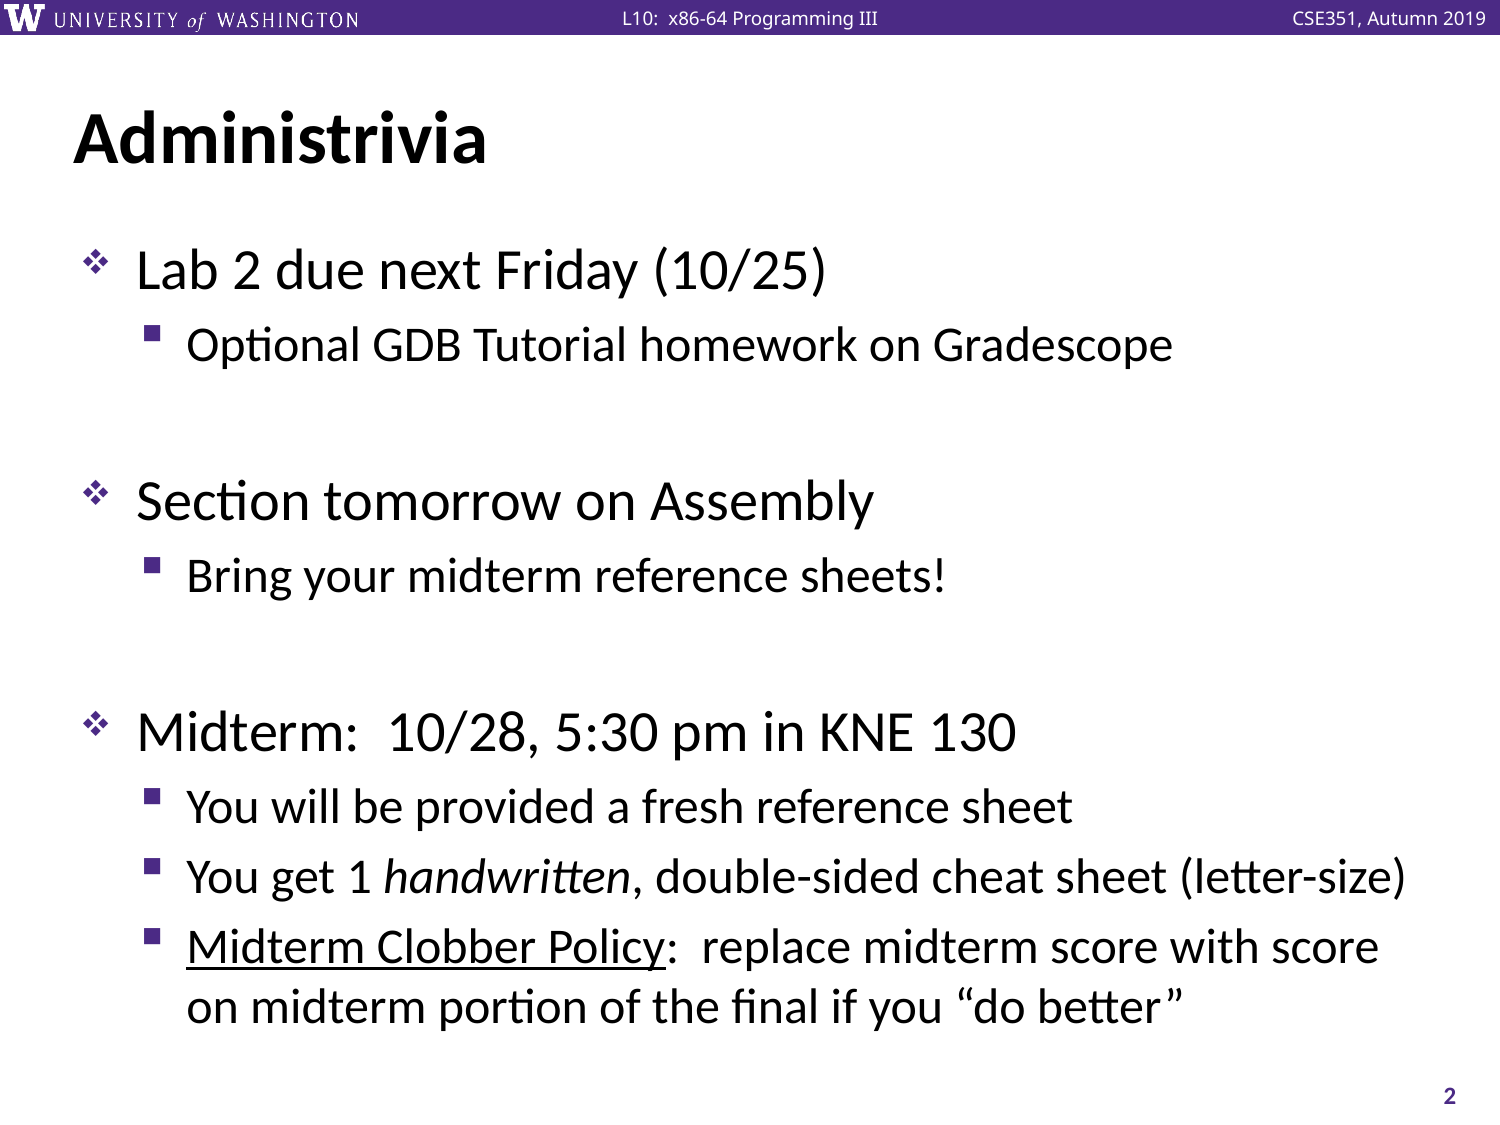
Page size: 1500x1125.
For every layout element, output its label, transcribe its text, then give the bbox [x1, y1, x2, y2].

title Administrivia [58, 71, 1438, 197]
list Lab 2 due next Friday (10/25) Optional GDB Tutorial homework on Gradescope Section tomorrow on Assembly Bring your midterm reference sheets! Midterm: 10/28, 5:30 pm in KNE 130 You will be provided a fresh reference sheet You get 1 handwritten, double-sided cheat sheet (letter-size) Midterm Clobber Policy: replace midterm score with score on midterm portion of the final if you “do better” [64, 223, 1438, 1040]
picture [4, 4, 358, 32]
slide_number 2 [1400, 1065, 1500, 1125]
